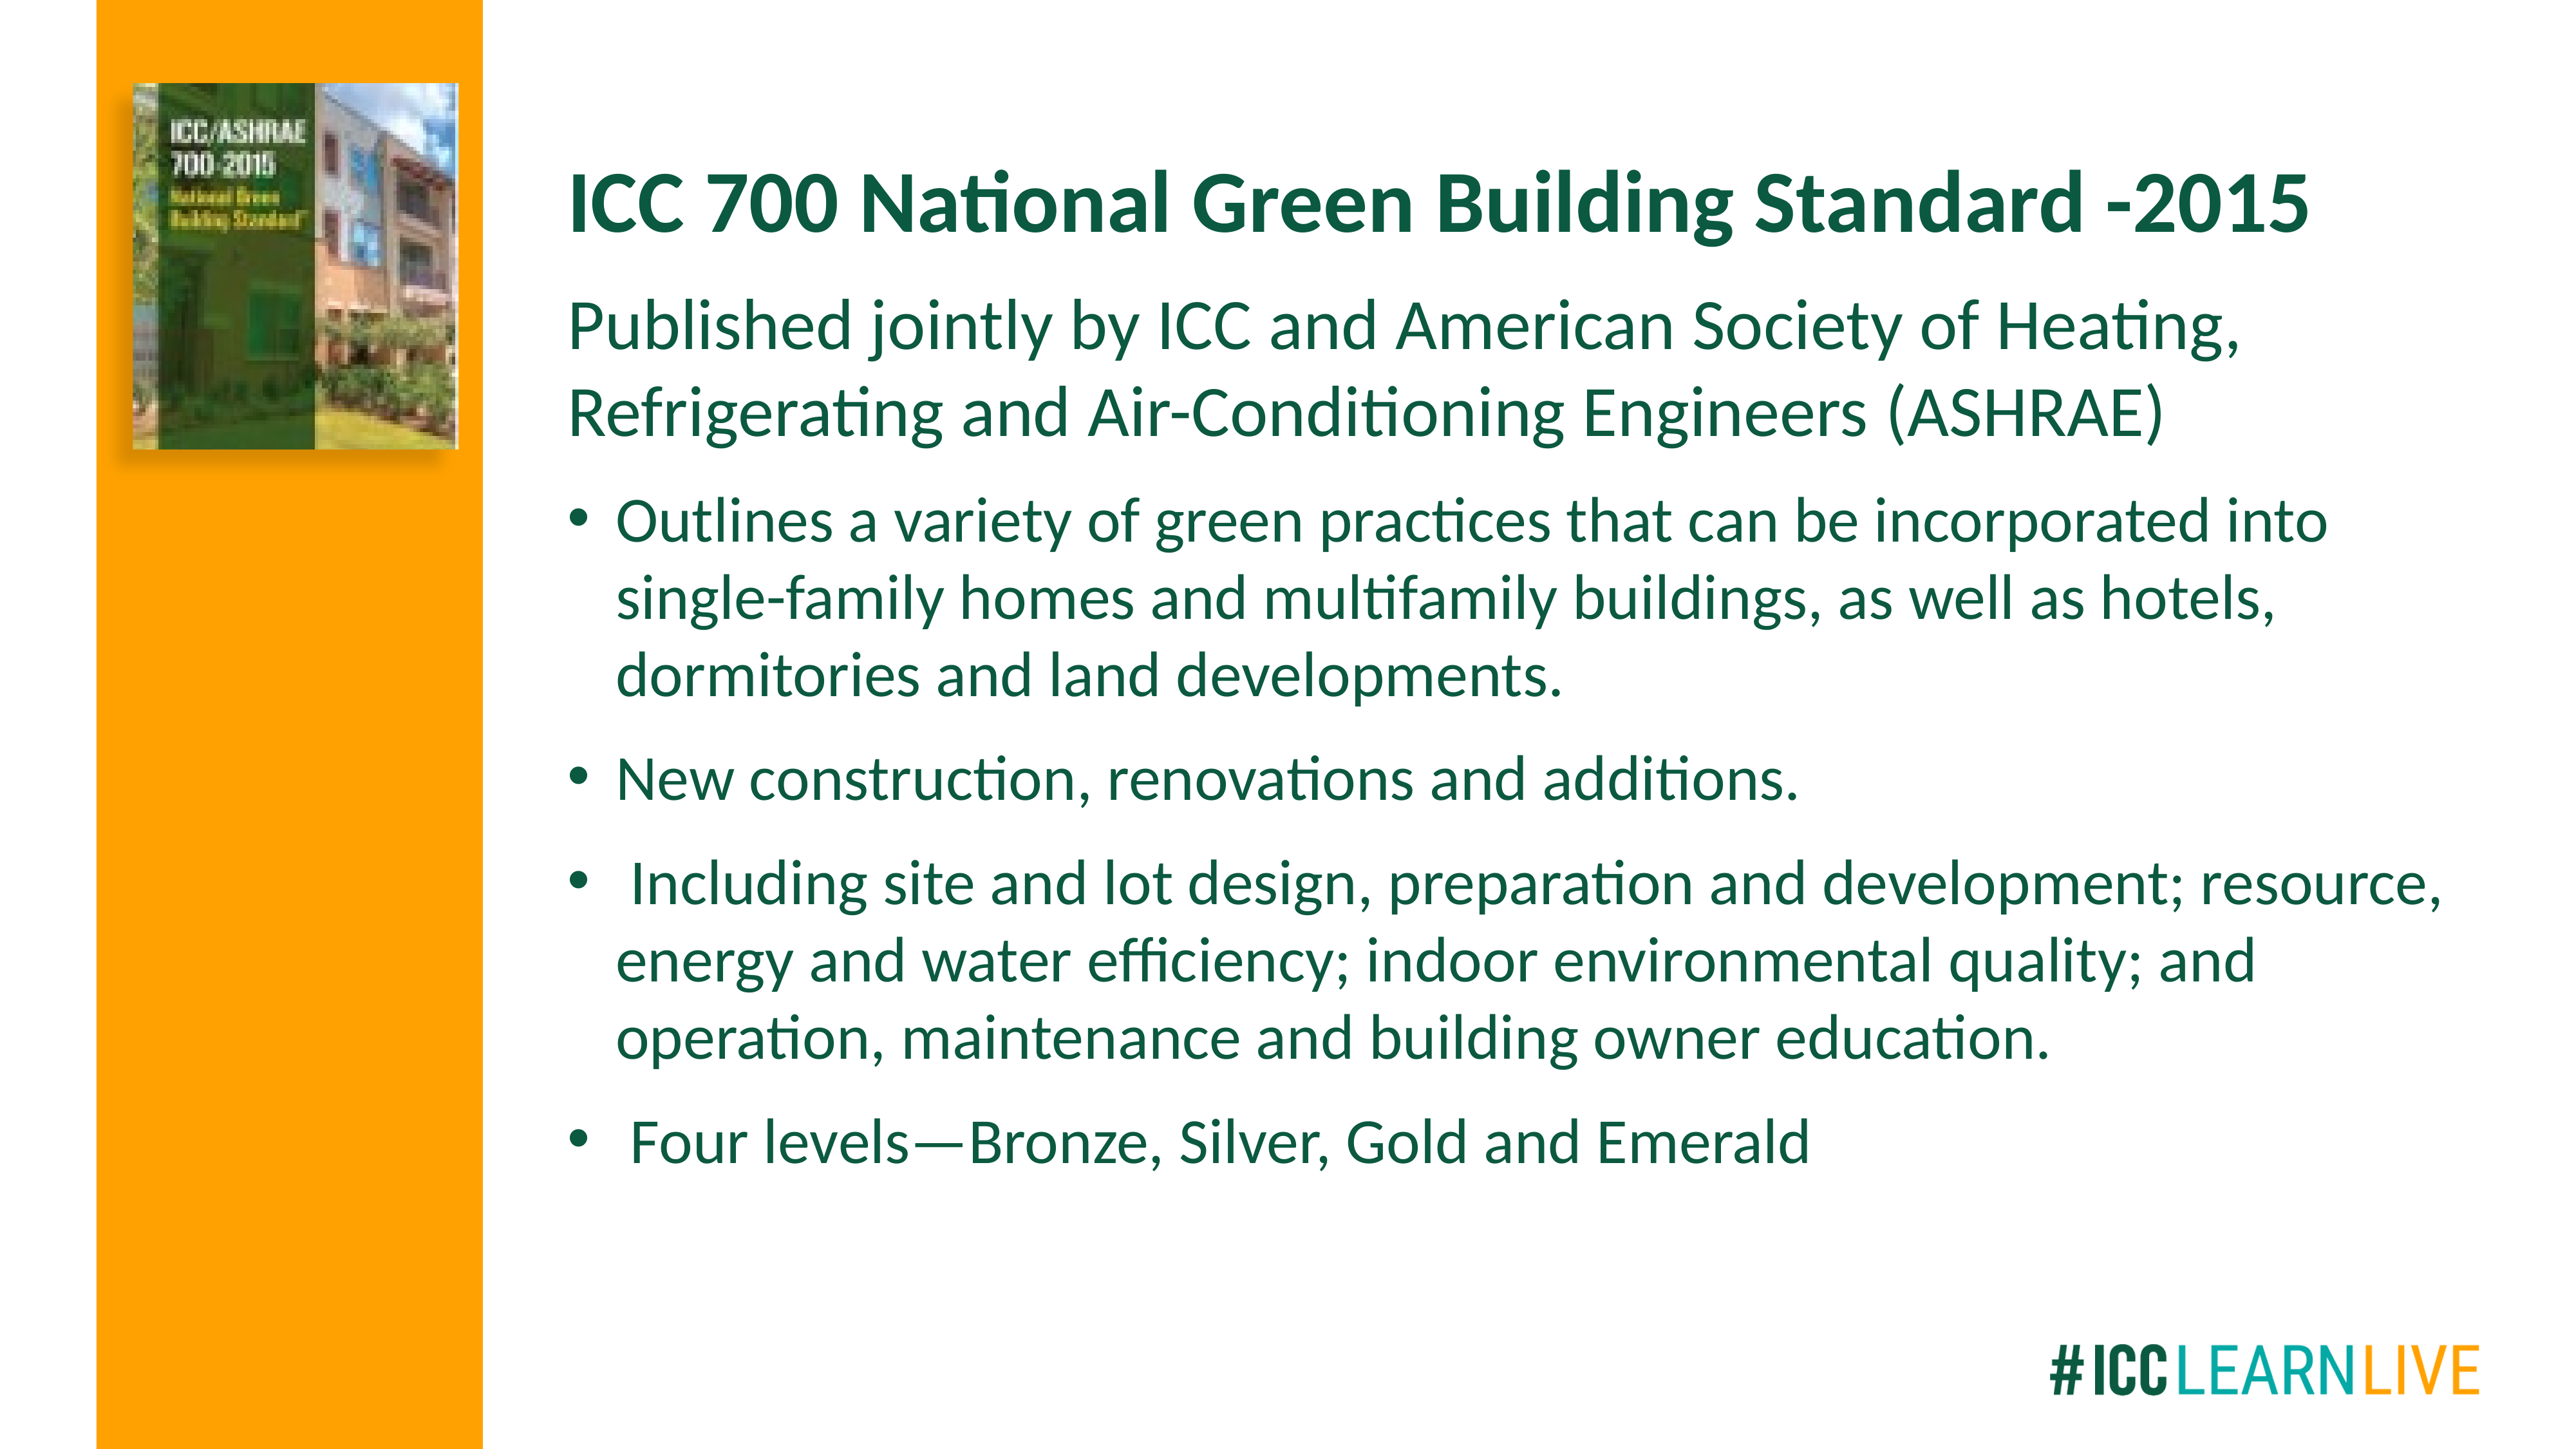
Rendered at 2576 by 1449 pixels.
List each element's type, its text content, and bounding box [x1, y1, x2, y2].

list ICC 700 National Green Building Standard -2015 Published jointly by ICC and American Society of Heating, Refrigerating and Air-Conditioning Engineers (ASHRAE) Outlines a variety of green practices that can be incorporated into single-family homes and multifamily buildings, as well as hotels, dormitories and land developments. New construction, renovations and additions. Including site and lot design, preparation and development; resource, energy and water efficiency; indoor environmental quality; and operation, maintenance and building owner education. Four levels—Bronze, Silver, Gold and Emerald [558, 138, 2479, 1311]
picture [2050, 1344, 2479, 1396]
picture [133, 83, 459, 450]
